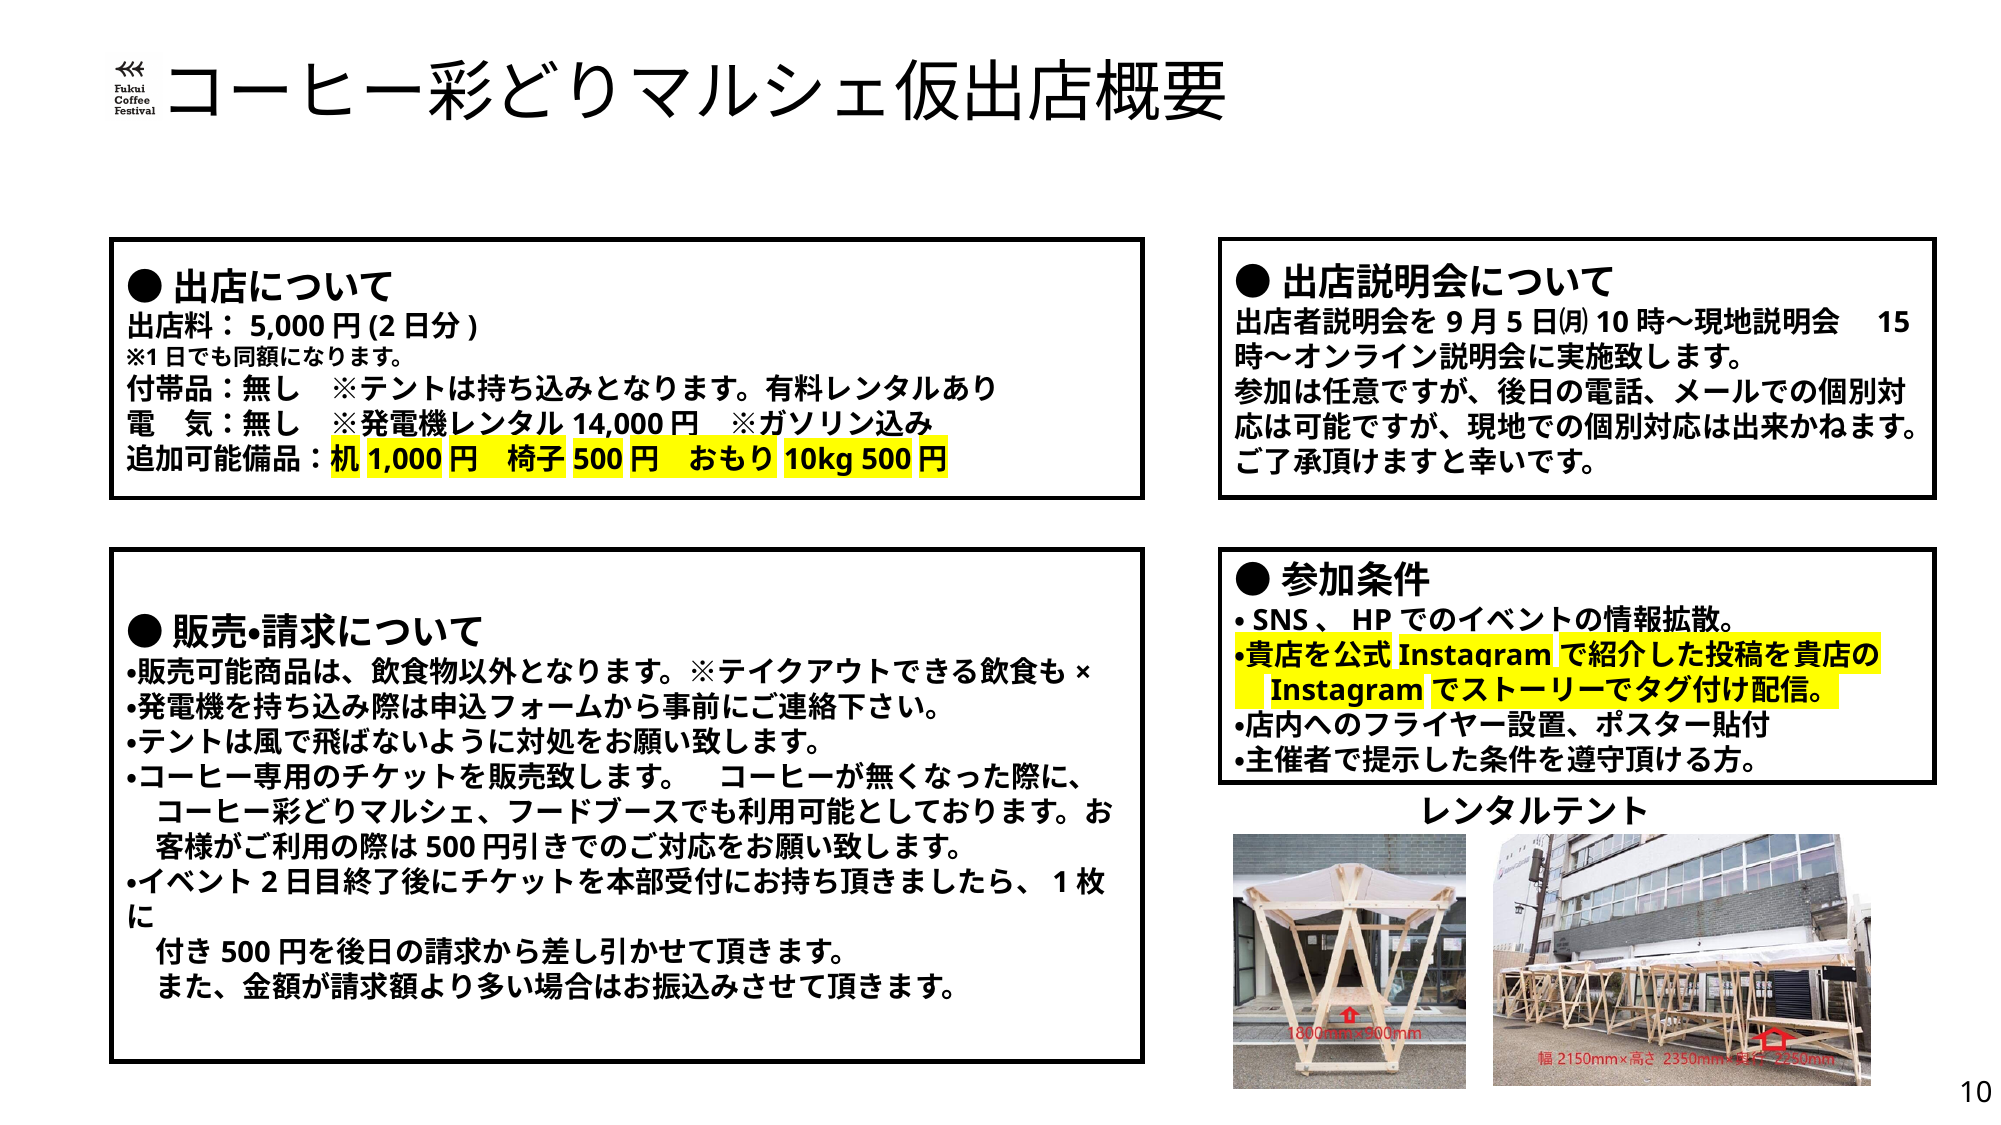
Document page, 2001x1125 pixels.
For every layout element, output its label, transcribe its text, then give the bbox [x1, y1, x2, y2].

text_box ●出店について 出店料：5,000円(2日分) ※1日でも同額になります。 付帯品：無し ※テントは持ち込みとなります。有料レンタルあり 電 気：無し ※発電機レンタル14,000円 ※ガソリン込み 追加可能備品：机1,000円 椅子500円 おもり10kg 500円 [110, 238, 1144, 499]
title コーヒー彩どりマルシェ仮出店概要 [78, 18, 1429, 170]
text_box ●出店説明会について 出店者説明会を9月5日㈪10時～現地説明会 15時～オンライン説明会に実施致します。 参加は任意ですが、後日の電話、メールでの個別対応は可能ですが、現地での個別対応は出来かねます。ご了承頂けますと幸いです。 [1219, 238, 1936, 498]
text_box 10 [1944, 1065, 2000, 1116]
text_box ●販売・請求について ・販売可能商品は、飲食物以外となります。※テイクアウトできる飲食も× ・発電機を持ち込み際は申込フォームから事前にご連絡下さい。 ・テントは風で飛ばないように対処をお願い致します。 ・コーヒー専用のチケットを販売致します。 コーヒーが無くなった際に、 コーヒー彩どりマルシェ、フードブースでも利用可能としております。お 客様がご利用の際は500円引きでのご対応をお願い致します。 ・イベント2日目終了後にチケットを本部受付にお持ち頂きましたら、1枚に 付き500円を後日の請求から差し引かせて頂きます。 また、金額が請求額より多い場合はお振込みさせて頂きます。 [110, 549, 1144, 1063]
text_box ●参加条件 ・SNS、HPでのイベントの情報拡散。 ・貴店を公式Instagramで紹介した投稿を貴店の Instagramでストーリーでタグ付け配信。 ・店内へのフライヤー設置、ポスター貼付 ・主催者で提示した条件を遵守頂ける方。 [1219, 549, 1936, 784]
text_box レンタルテント [1403, 784, 1667, 834]
picture [1233, 834, 1871, 1089]
text_box [934, 201, 2000, 277]
picture [105, 52, 163, 121]
